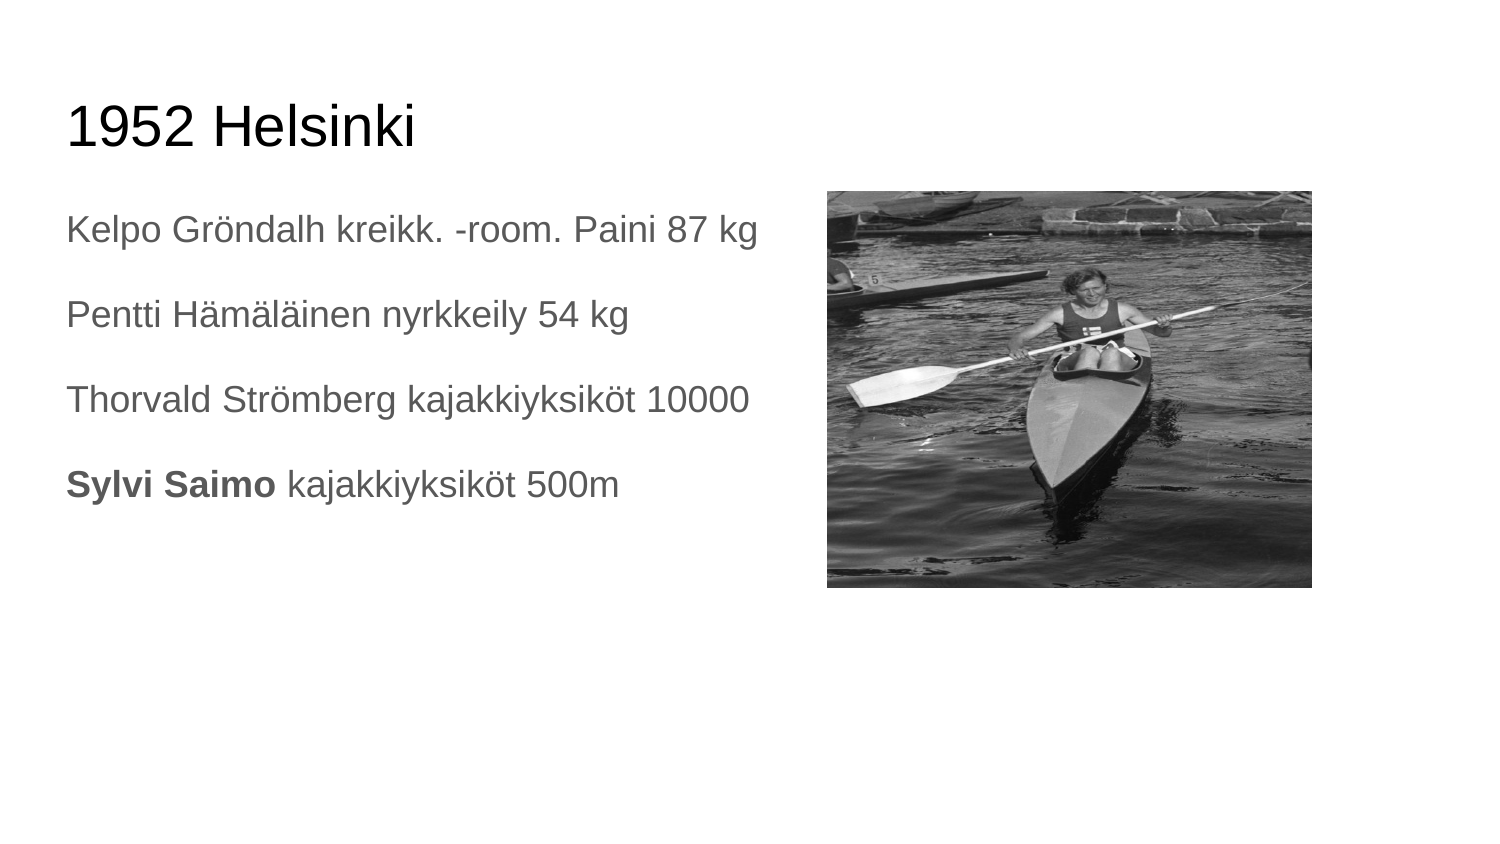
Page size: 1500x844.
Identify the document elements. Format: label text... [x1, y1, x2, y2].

title 1952 Helsinki [51, 72, 1449, 167]
list Kelpo Gröndalh kreikk. -room. Paini 87 kg Pentti Hämäläinen nyrkkeily 54 kg Thorvald Strömberg kajakkiyksiköt 10000 Sylvi Saimo kajakkiyksiköt 500m [51, 183, 1449, 744]
picture [826, 191, 1312, 588]
